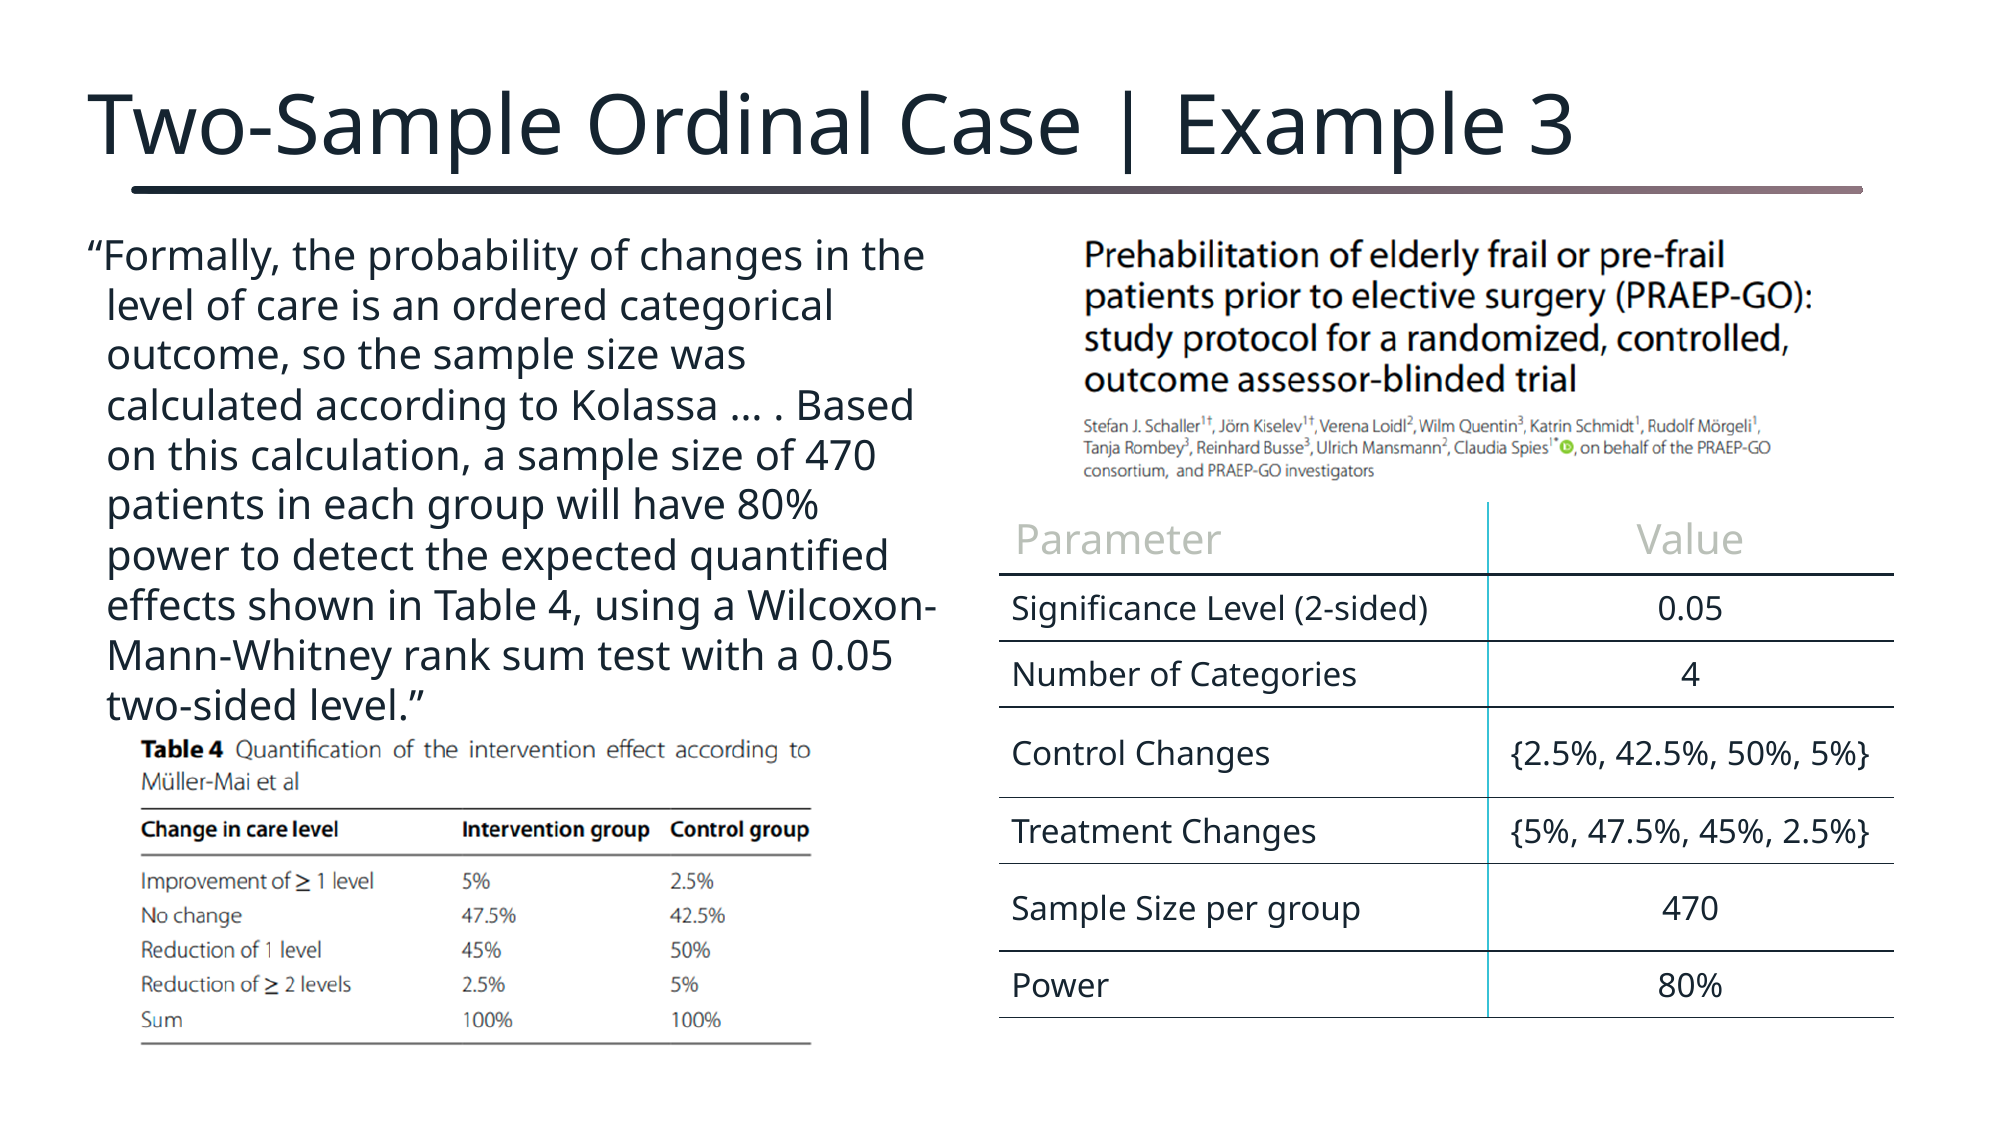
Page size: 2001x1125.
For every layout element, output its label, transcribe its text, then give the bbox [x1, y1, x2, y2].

table_cell Power [1001, 952, 1487, 1017]
table_header Value [1489, 504, 1892, 573]
table_cell Sample Size per group [1001, 864, 1487, 950]
table_cell 80% [1489, 952, 1892, 1017]
table_cell Treatment Changes [1001, 798, 1487, 863]
table_cell 4 [1489, 642, 1892, 706]
table_cell 470 [1489, 864, 1892, 950]
table_cell Significance Level (2-sided) [1001, 576, 1487, 640]
table_cell 0.05 [1489, 576, 1892, 640]
table_cell {5%, 47.5%, 45%, 2.5%} [1489, 798, 1892, 863]
table_cell Control Changes [1001, 708, 1487, 797]
picture [1082, 227, 1811, 489]
title Two-Sample Ordinal Case | Example 3 [87, 56, 1912, 173]
picture [137, 734, 822, 1049]
table_cell {2.5%, 42.5%, 50%, 5%} [1489, 708, 1892, 797]
table_header Parameter [1001, 504, 1487, 573]
table_cell Number of Categories [1001, 642, 1487, 706]
list “Formally, the probability of changes in the level of care is an ordered categorical outcome, so the sample size was calculated according to Kolassa … . Based on this calculation, a sample size of 470 patients in each group will have 80% power to detect the expected quantified effects shown in Table 4, using a Wilcoxon-Mann-Whitney rank sum test with a 0.05 two-sided level.” [87, 228, 950, 704]
